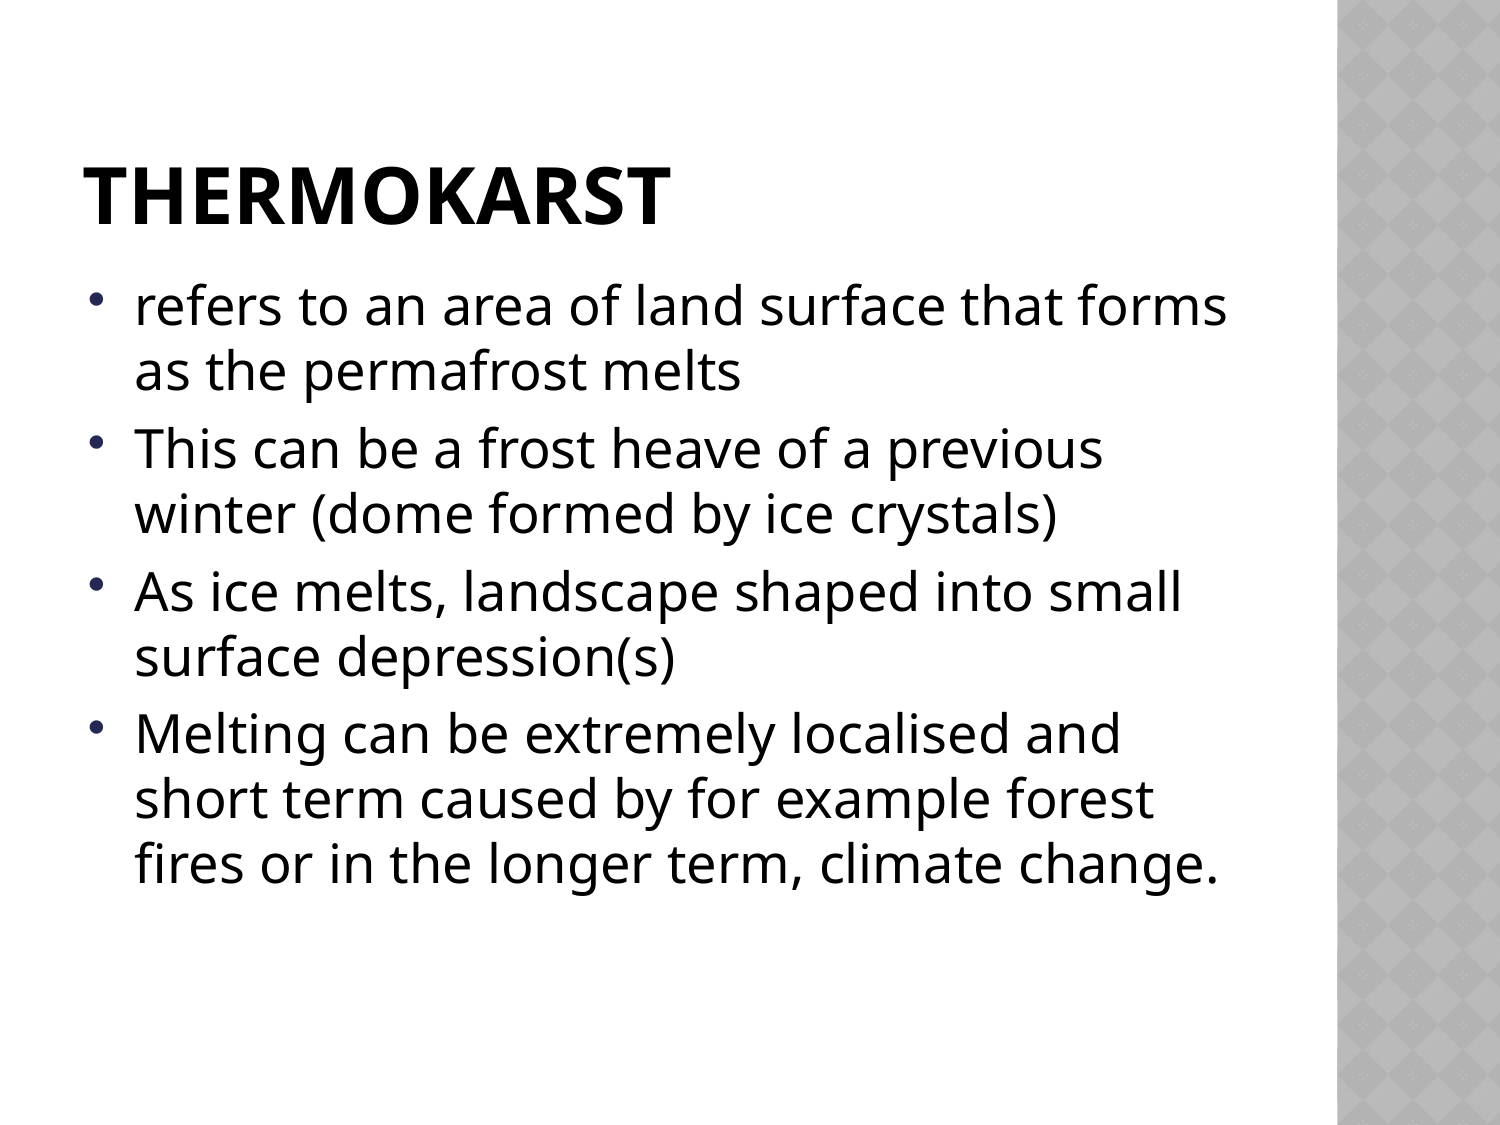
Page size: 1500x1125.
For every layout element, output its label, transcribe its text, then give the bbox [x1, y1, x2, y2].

title Thermokarst [75, 52, 1263, 240]
list refers to an area of land surface that forms as the permafrost melts This can be a frost heave of a previous winter (dome formed by ice crystals) As ice melts, landscape shaped into small surface depression(s) Melting can be extremely localised and short term caused by for example forest fires or in the longer term, climate change. [75, 264, 1263, 1059]
